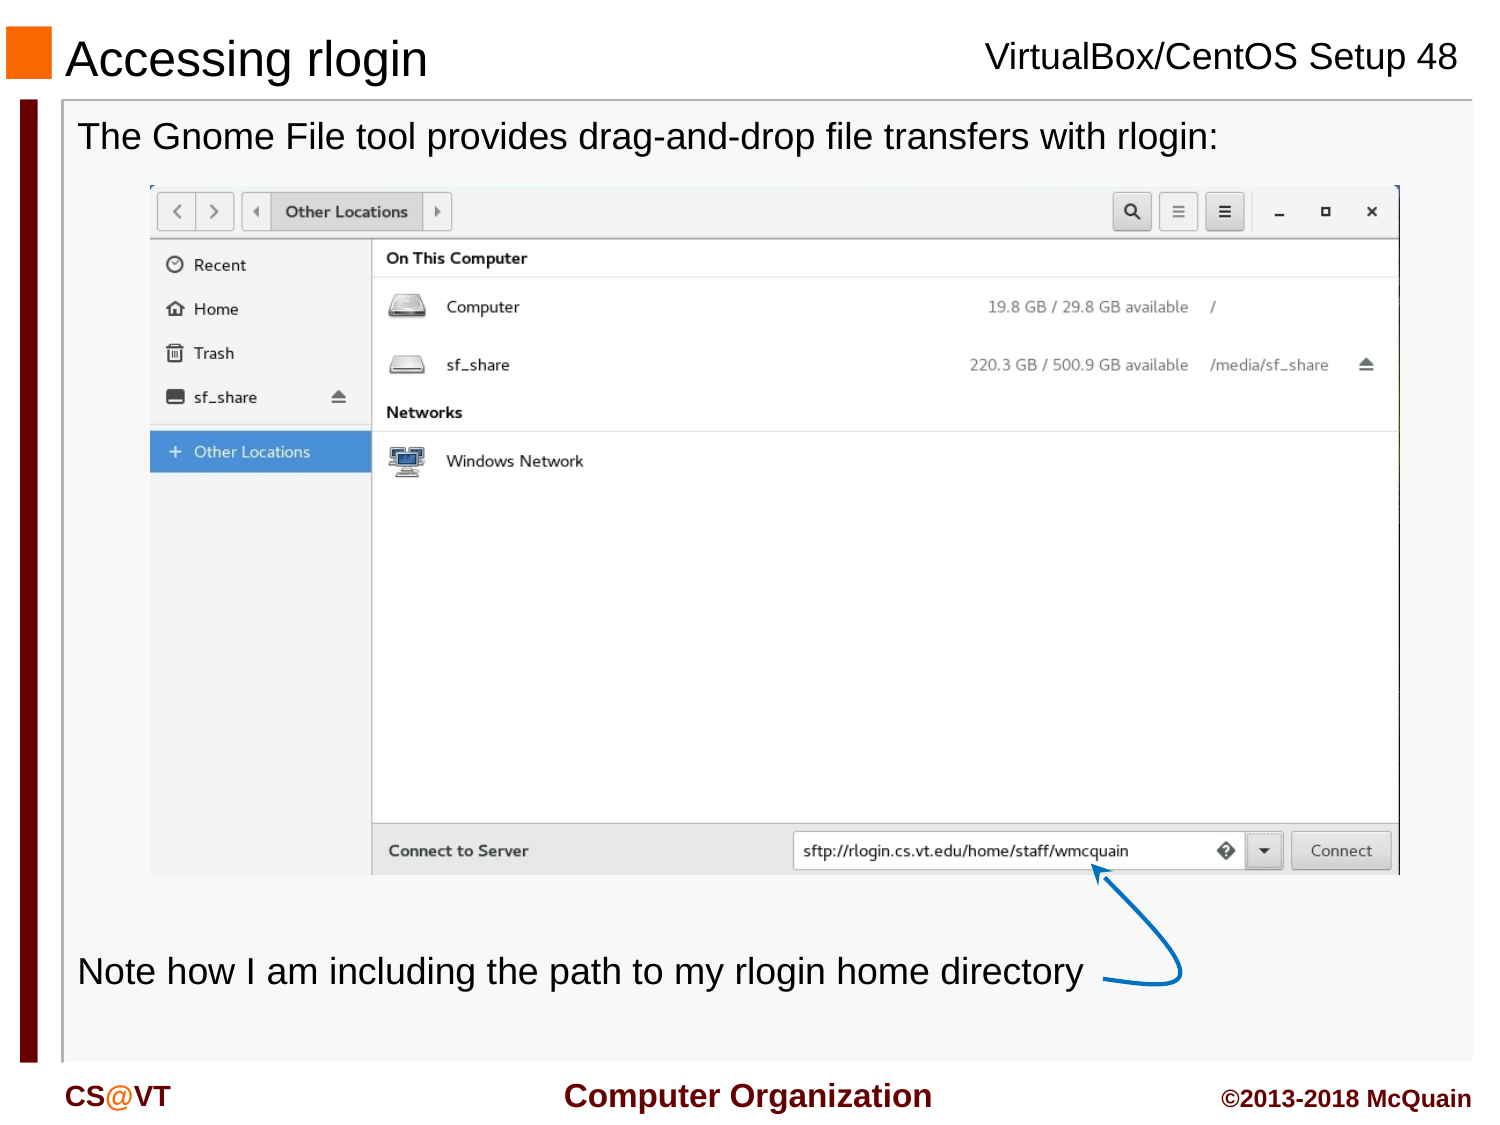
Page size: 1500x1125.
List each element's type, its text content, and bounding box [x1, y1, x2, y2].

text_box [1092, 882, 1181, 985]
title Accessing rlogin [50, 28, 1000, 85]
text_box The Gnome File tool provides drag-and-drop file transfers with rlogin: [62, 104, 1450, 165]
text_box Note how I am including the path to my rlogin home directory [62, 939, 1450, 1000]
picture [149, 185, 1401, 876]
